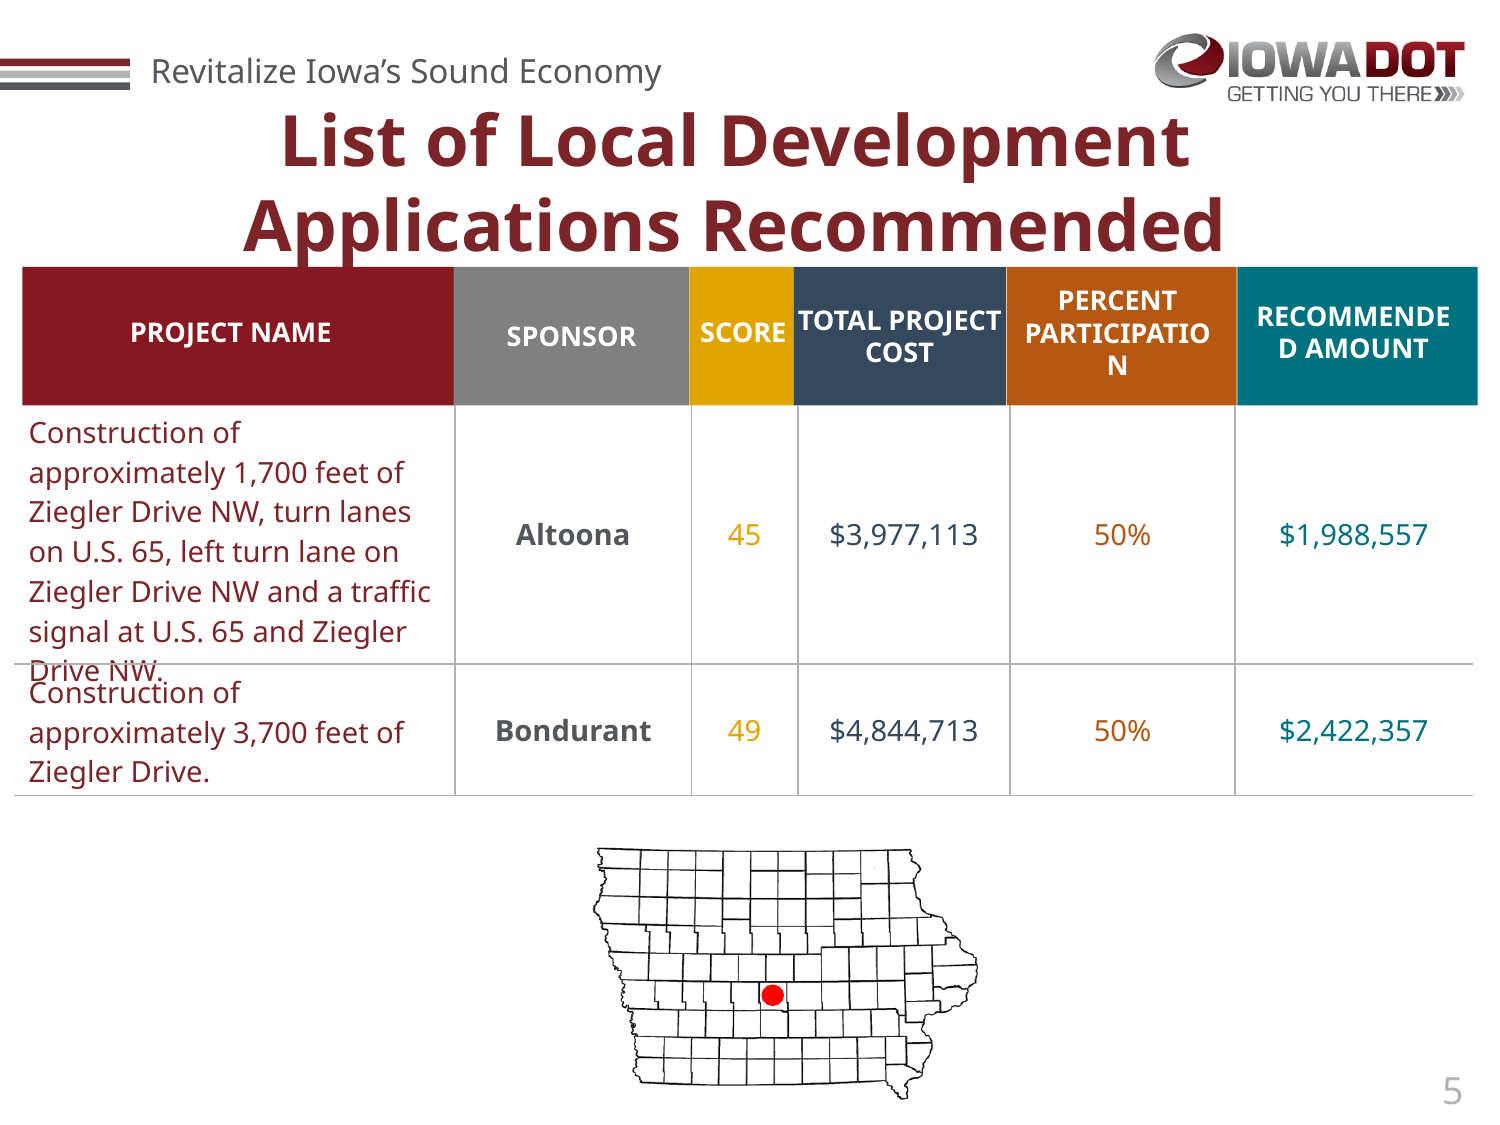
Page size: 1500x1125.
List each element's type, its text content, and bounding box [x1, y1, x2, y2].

table_header $3,977,113 [799, 414, 1009, 663]
table_header $1,988,557 [1236, 414, 1473, 663]
table_header Construction of approximately 3,700 feet of Ziegler Drive. [14, 665, 454, 795]
table_header $2,422,357 [1236, 665, 1473, 795]
table_header Bondurant [456, 665, 691, 795]
text_box List of Local Development Applications Recommended [88, 116, 1383, 246]
table_header 50% [1011, 665, 1234, 795]
picture [1147, 23, 1471, 114]
picture [582, 833, 982, 1103]
table_header 50% [1011, 414, 1234, 663]
table_header 45 [692, 414, 797, 663]
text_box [21, 266, 1478, 406]
table_header $4,844,713 [799, 665, 1009, 795]
table_header Construction of approximately 1,700 feet of Ziegler Drive NW, turn lanes on U.S. 65, left turn lane on Ziegler Drive NW and a traffic signal at U.S. 65 and Ziegler Drive NW. [14, 405, 454, 663]
table_header 49 [692, 665, 797, 795]
table_header Altoona [456, 414, 691, 663]
